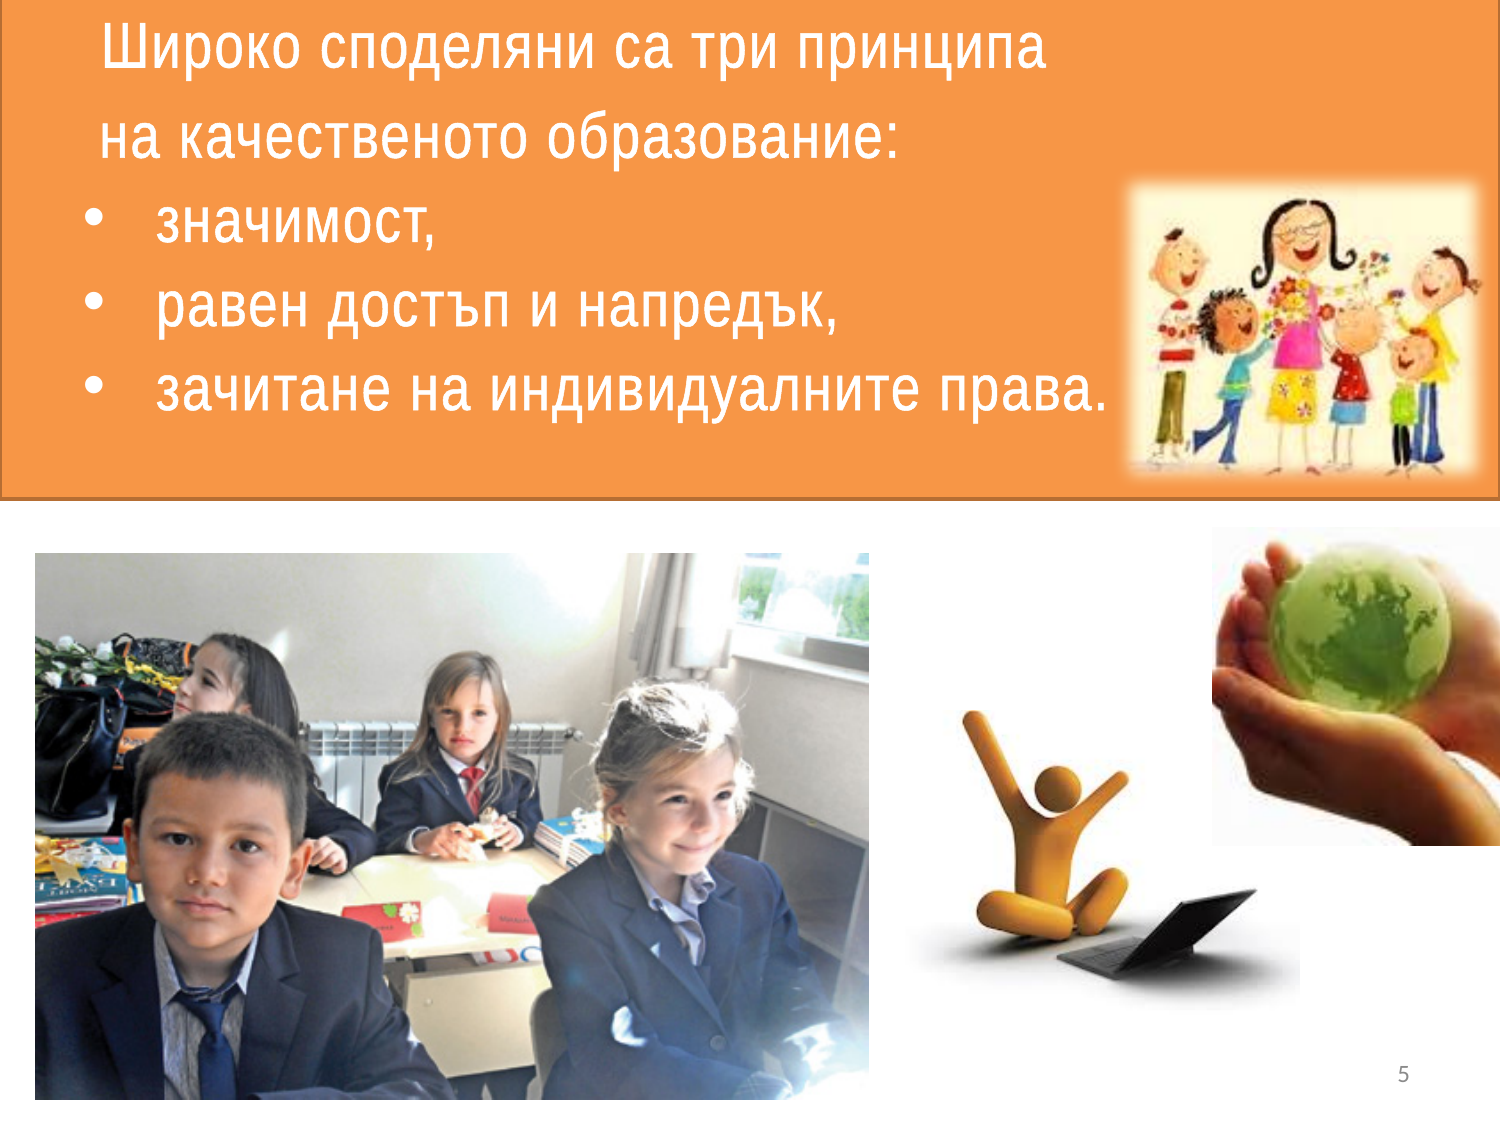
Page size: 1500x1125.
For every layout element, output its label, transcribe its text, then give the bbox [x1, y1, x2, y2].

text_box [0, 0, 1500, 634]
slide_number 5 [1074, 1042, 1425, 1103]
picture [1111, 165, 1495, 492]
picture [34, 553, 869, 1100]
picture [894, 526, 1500, 1016]
